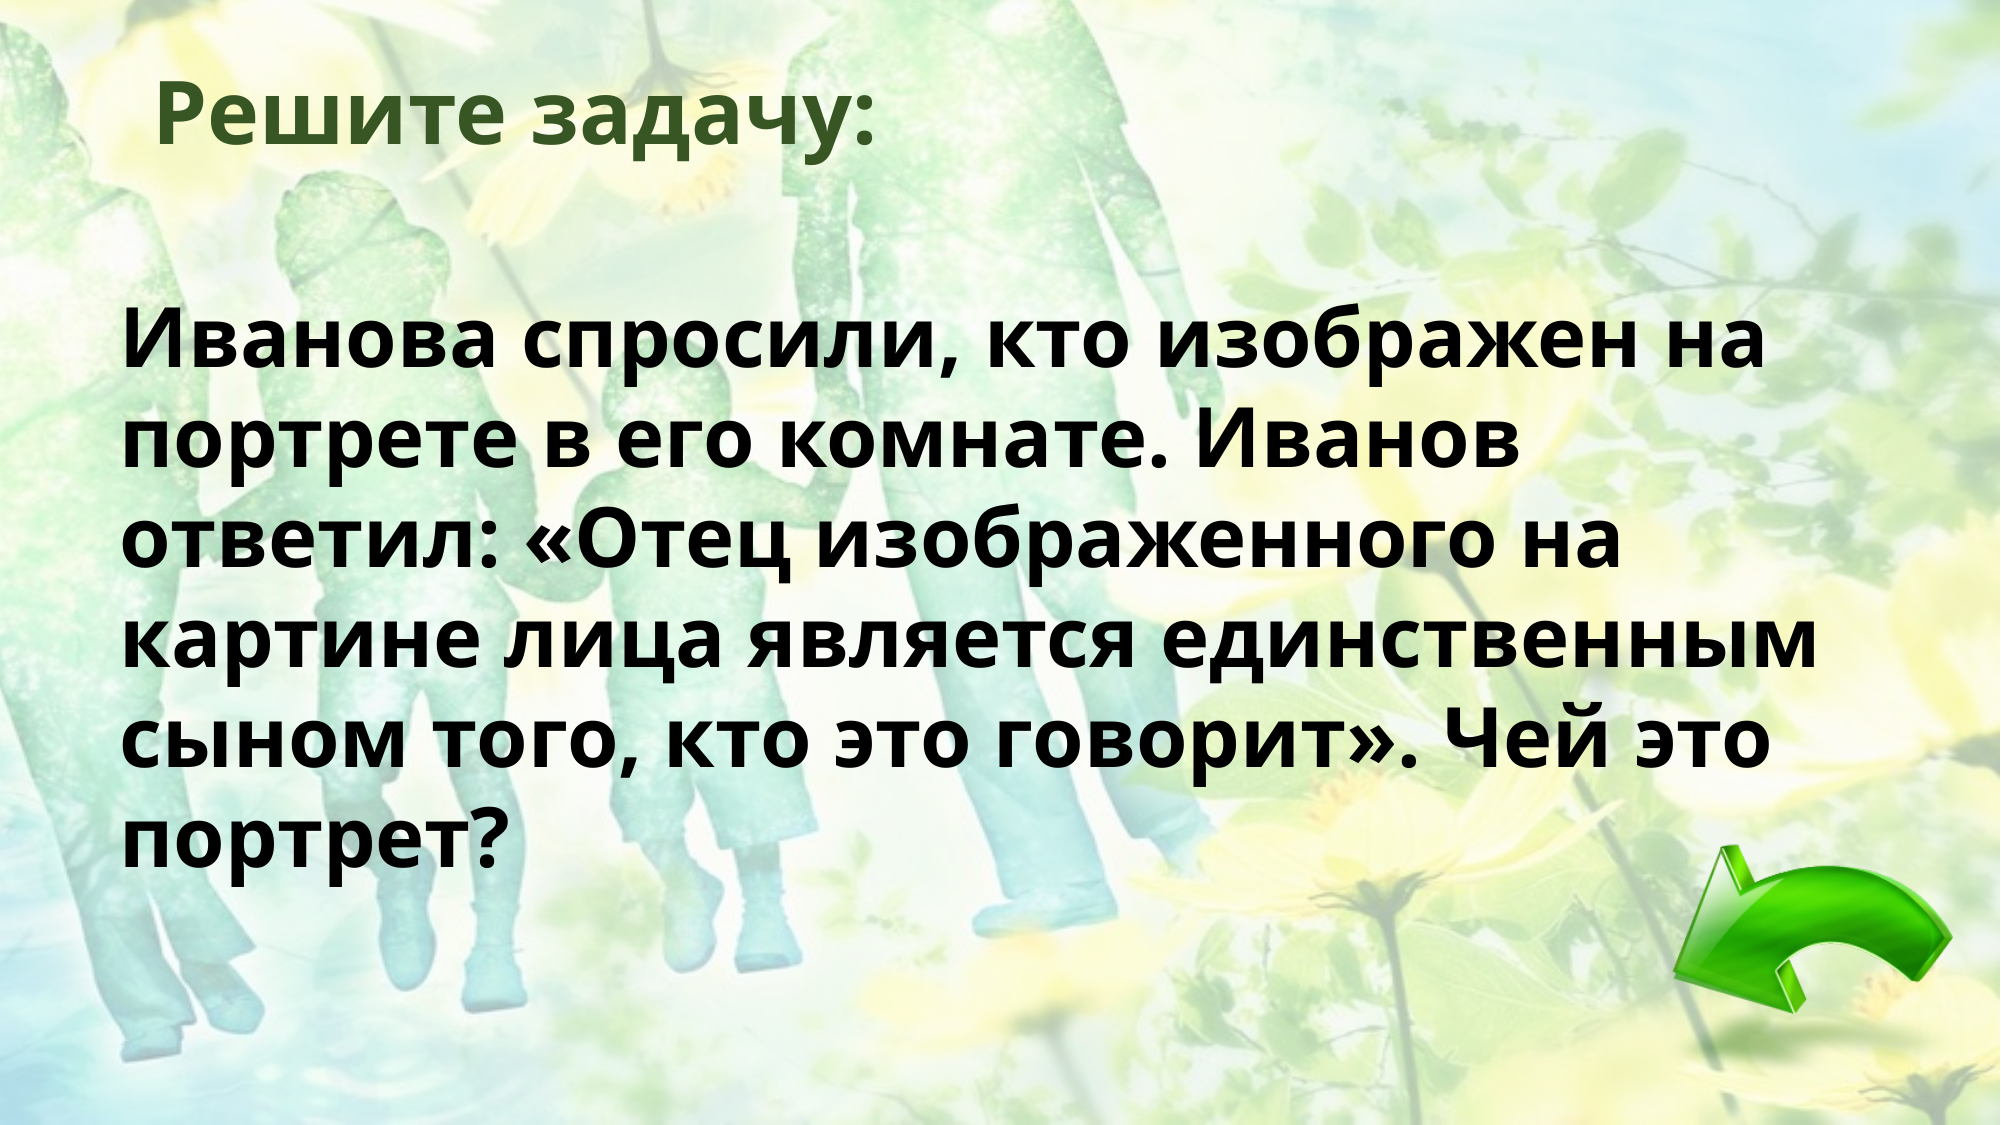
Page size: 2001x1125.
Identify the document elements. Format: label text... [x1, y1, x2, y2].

title Решите задачу: [137, 59, 1863, 277]
picture [1664, 793, 1966, 1094]
text_box Иванова спросили, кто изображен на портрете в его комнате. Иванов ответил: «Отец изображенного на картине лица является единственным сыном того, кто это говорит». Чей это портрет? [105, 277, 1933, 892]
